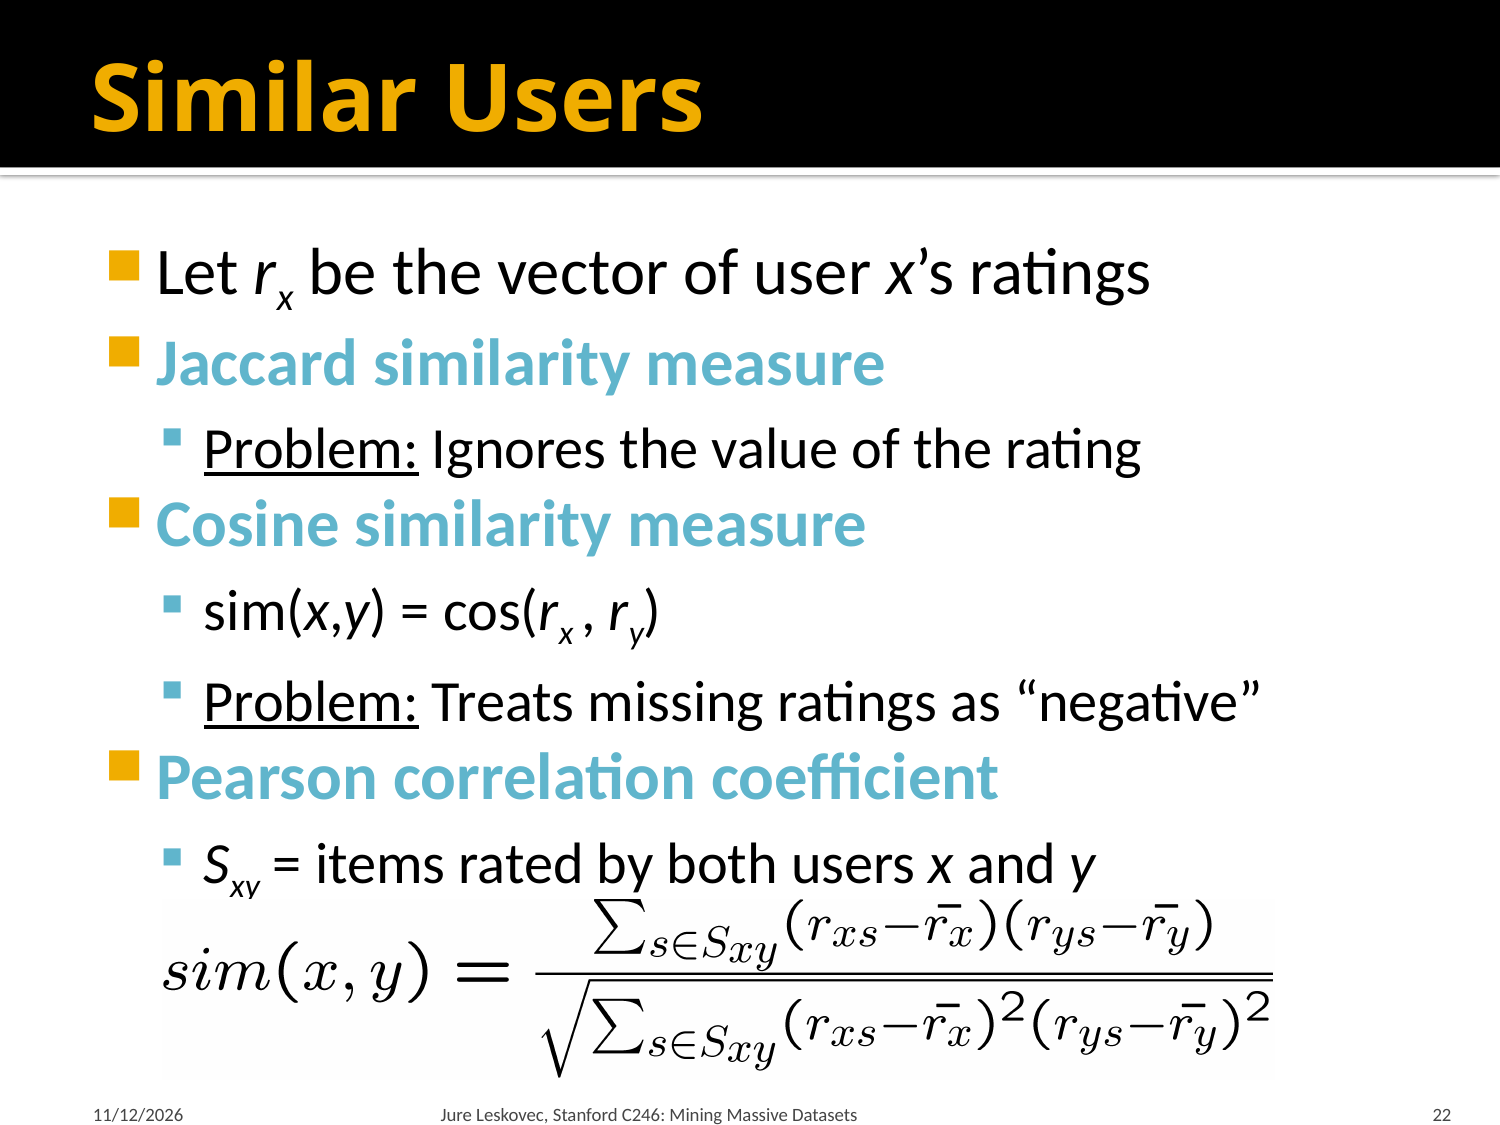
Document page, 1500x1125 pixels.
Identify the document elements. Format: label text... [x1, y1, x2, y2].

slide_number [75, 1080, 425, 1125]
picture [162, 899, 1275, 1080]
slide_number 22 [1345, 1080, 1467, 1125]
list Let rx be the vector of user x’s ratings Jaccard similarity measure Problem: Ignores the value of the rating Cosine similarity measure sim(x,y) = cos(rx , ry) Problem: Treats missing ratings as “negative” Pearson correlation coefficient Sxy = items rated by both users x and y [75, 212, 1425, 1075]
footer Jure Leskovec, Stanford C246: Mining Massive Datasets [433, 1080, 1337, 1125]
title Similar Users [75, 12, 1425, 175]
